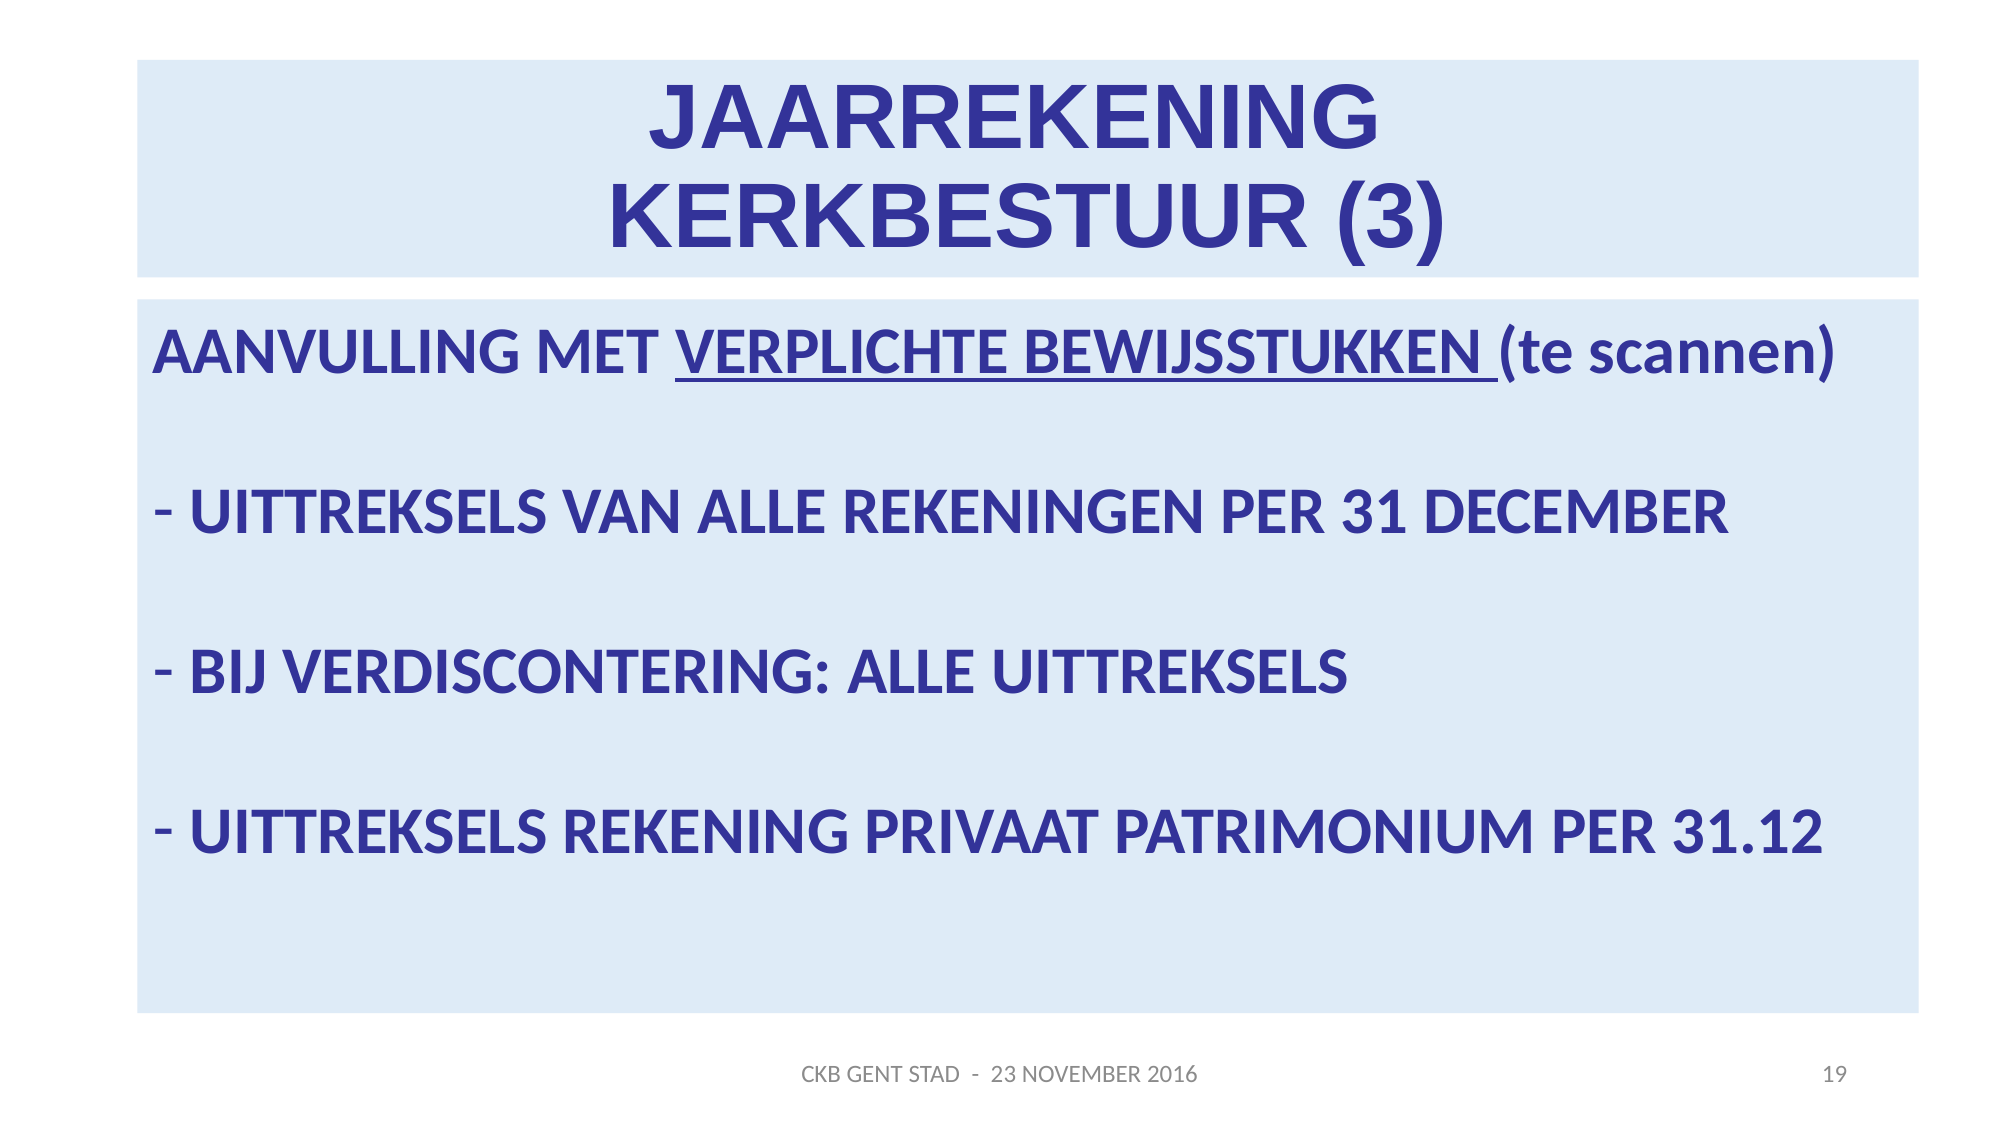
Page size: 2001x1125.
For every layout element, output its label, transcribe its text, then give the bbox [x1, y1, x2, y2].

footer CKB GENT STAD - 23 NOVEMBER 2016 [662, 1042, 1338, 1103]
list AANVULLING MET VERPLICHTE BEWIJSSTUKKEN (te scannen) uittreksels van alle rekeningen per 31 december bij VERDISCONTERING: ALLE uittreksels Uittreksels rekening Privaat Patrimonium per 31.12 [137, 299, 1919, 1014]
title JAARREKENING KERKBESTUUR (3) [137, 59, 1919, 278]
slide_number 19 [1412, 1042, 1863, 1103]
